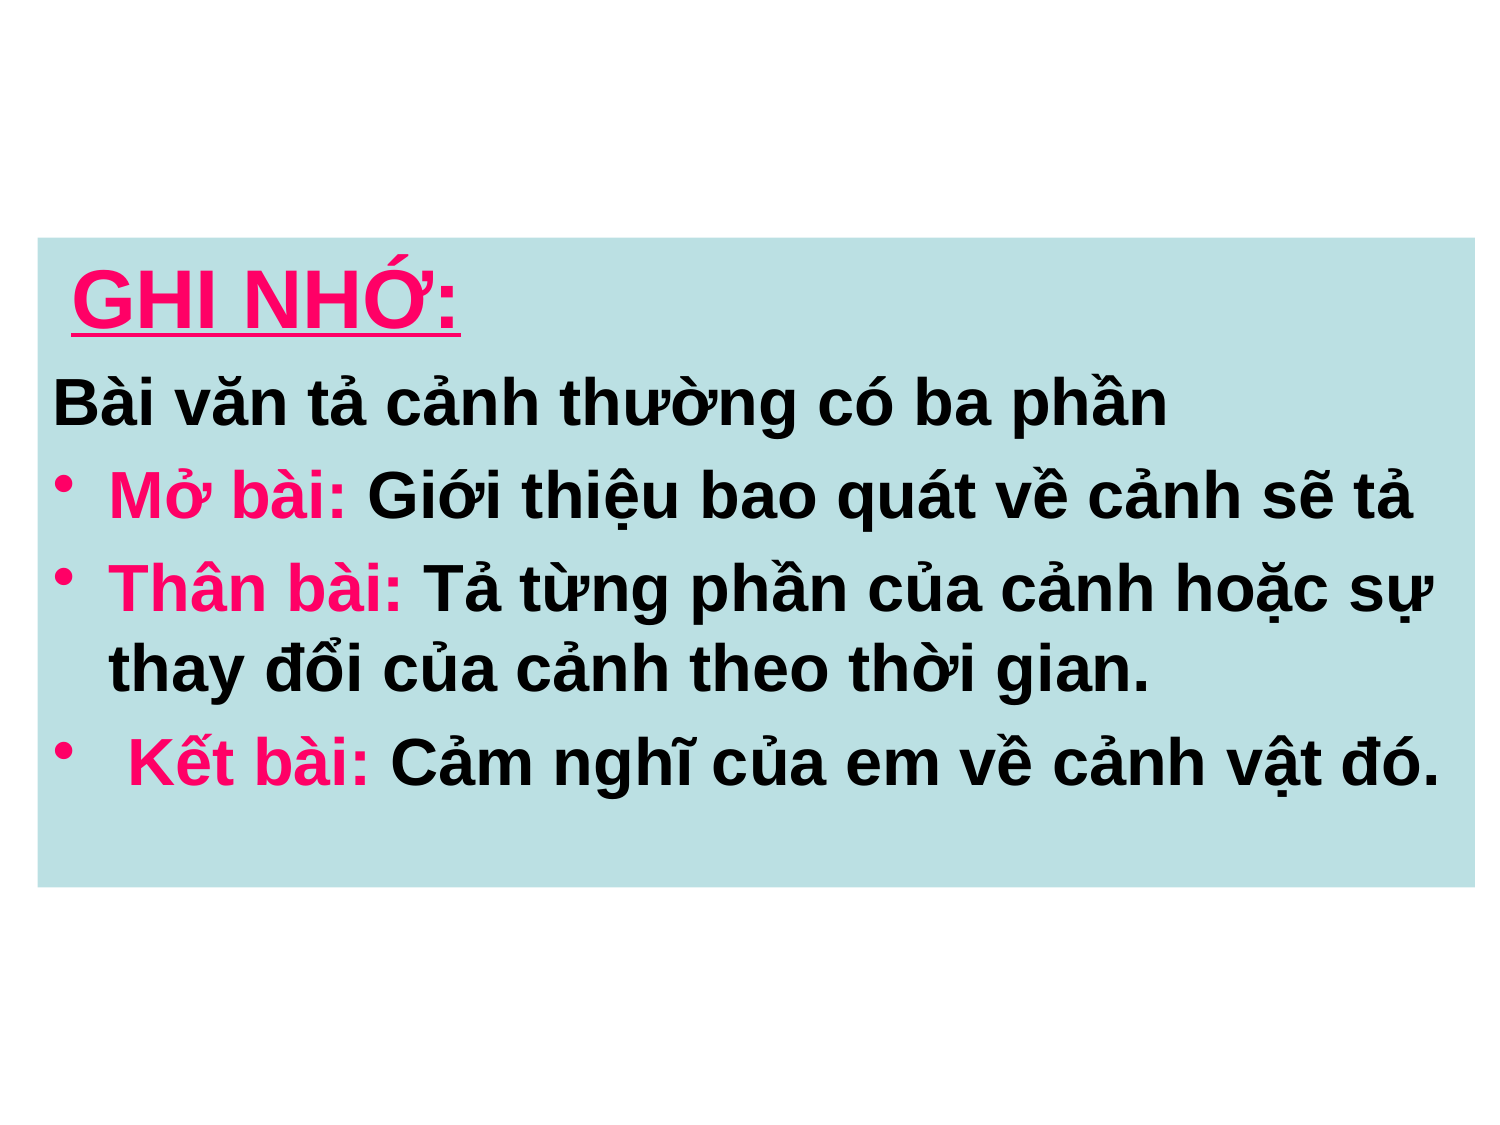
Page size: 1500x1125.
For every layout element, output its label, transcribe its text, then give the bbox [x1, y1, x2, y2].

list GHI NHỚ: Bài văn tả cảnh thường có ba phần Mở bài: Giới thiệu bao quát về cảnh sẽ tả Thân bài: Tả từng phần của cảnh hoặc sự thay đổi của cảnh theo thời gian. Kết bài: Cảm nghĩ của em về cảnh vật đó. [37, 237, 1475, 888]
